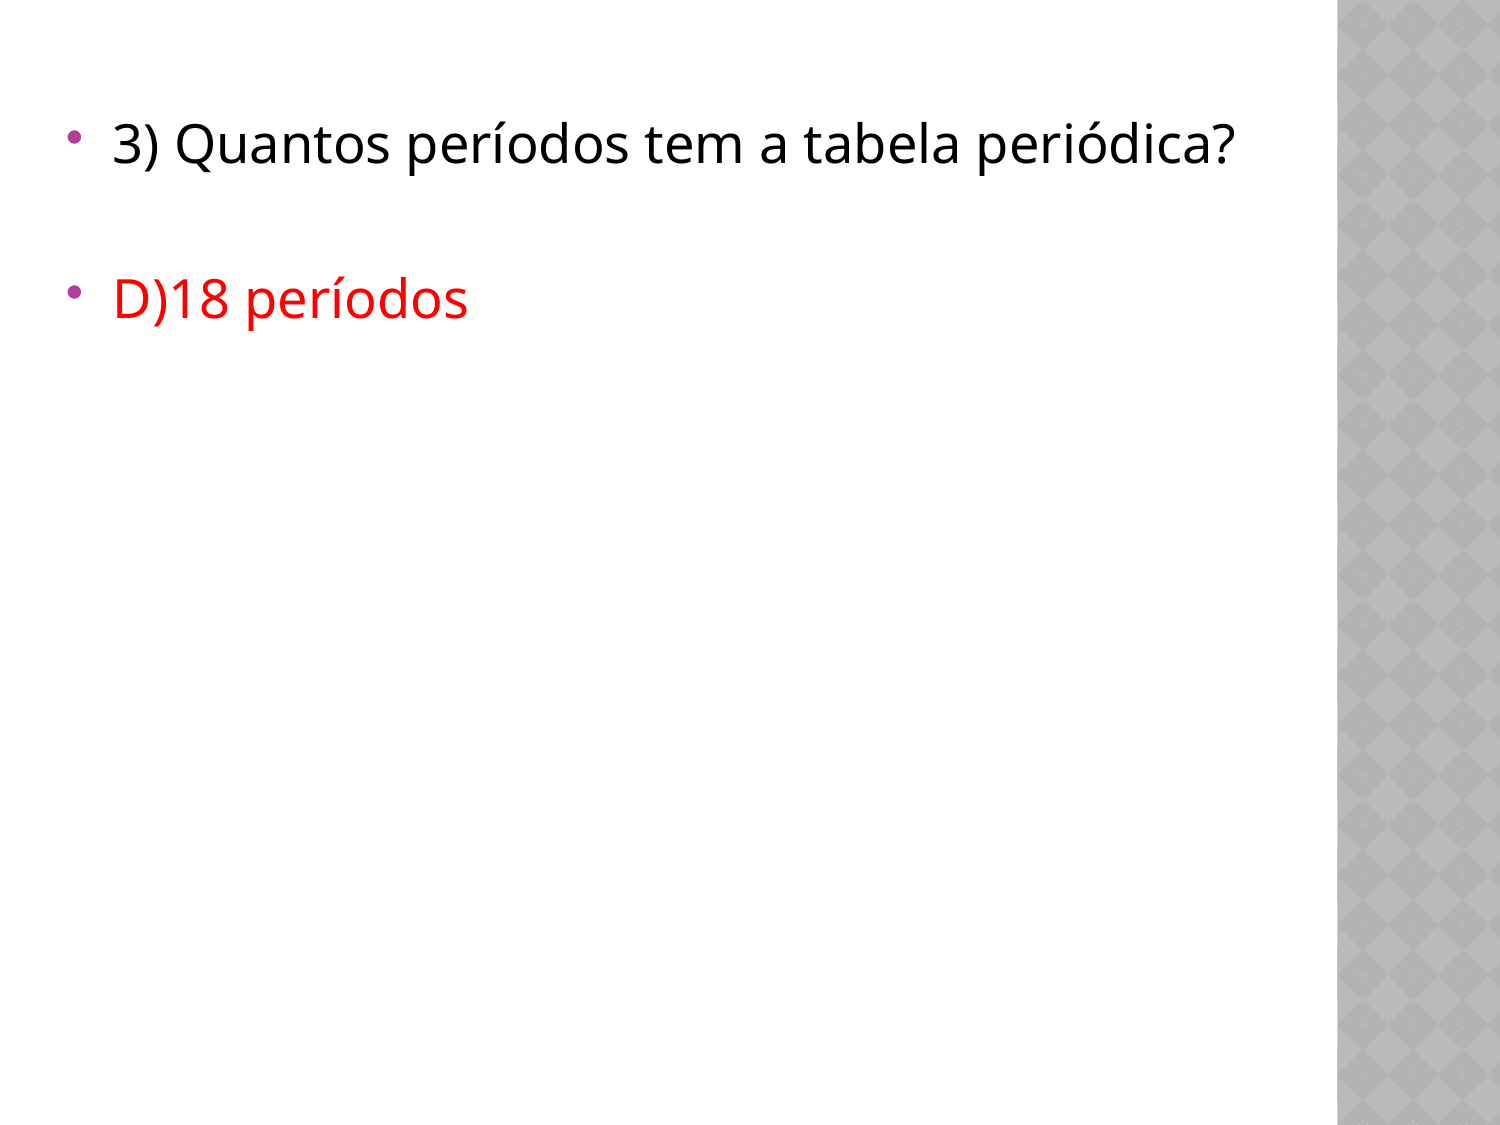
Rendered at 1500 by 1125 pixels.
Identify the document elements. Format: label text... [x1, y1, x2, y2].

list 3) Quantos períodos tem a tabela periódica? D)18 períodos [53, 101, 1263, 1059]
